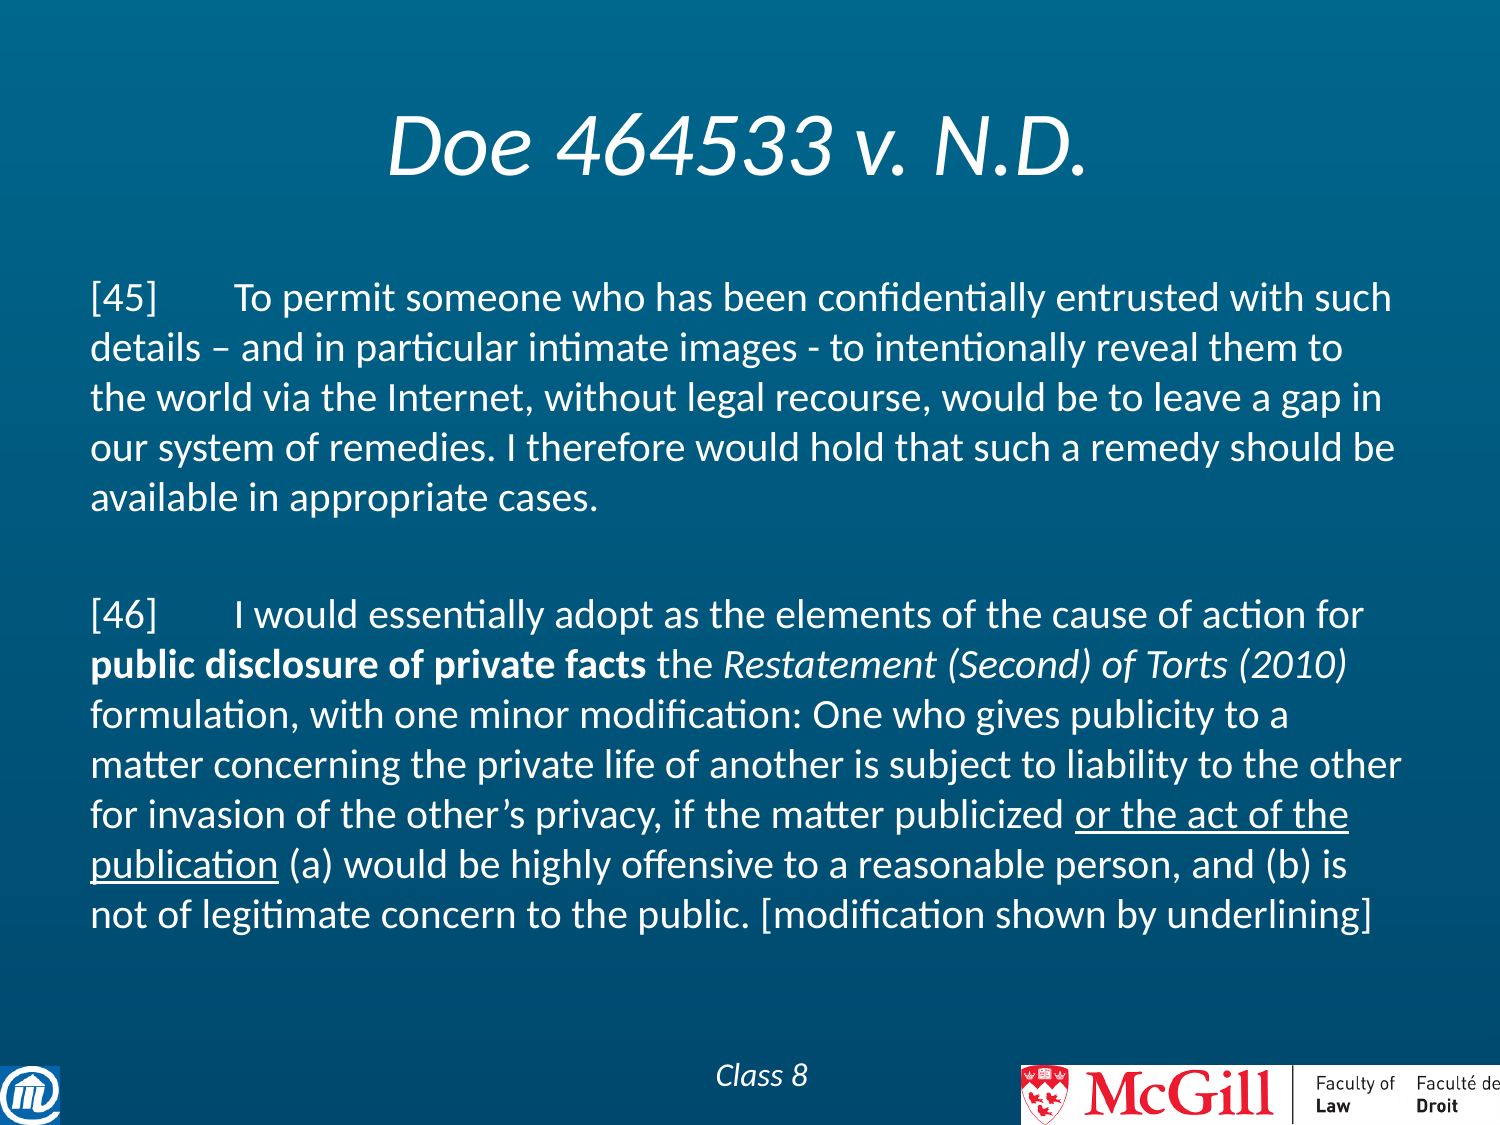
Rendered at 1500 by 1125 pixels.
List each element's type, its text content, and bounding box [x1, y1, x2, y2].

picture [1022, 1066, 1500, 1125]
title Doe 464533 v. N.D. [75, 45, 1425, 233]
footer Class 8 [490, 1042, 1034, 1103]
list [45] To permit someone who has been confidentially entrusted with such details – and in particular intimate images - to intentionally reveal them to the world via the Internet, without legal recourse, would be to leave a gap in our system of remedies. I therefore would hold that such a remedy should be available in appropriate cases. [46] I would essentially adopt as the elements of the cause of action for public disclosure of private facts the Restatement (Second) of Torts (2010) formulation, with one minor modification: One who gives publicity to a matter concerning the private life of another is subject to liability to the other for invasion of the other’s privacy, if the matter publicized or the act of the publication (a) would be highly offensive to a reasonable person, and (b) is not of legitimate concern to the public. [modification shown by underlining] [75, 262, 1425, 1005]
picture [0, 1067, 59, 1125]
